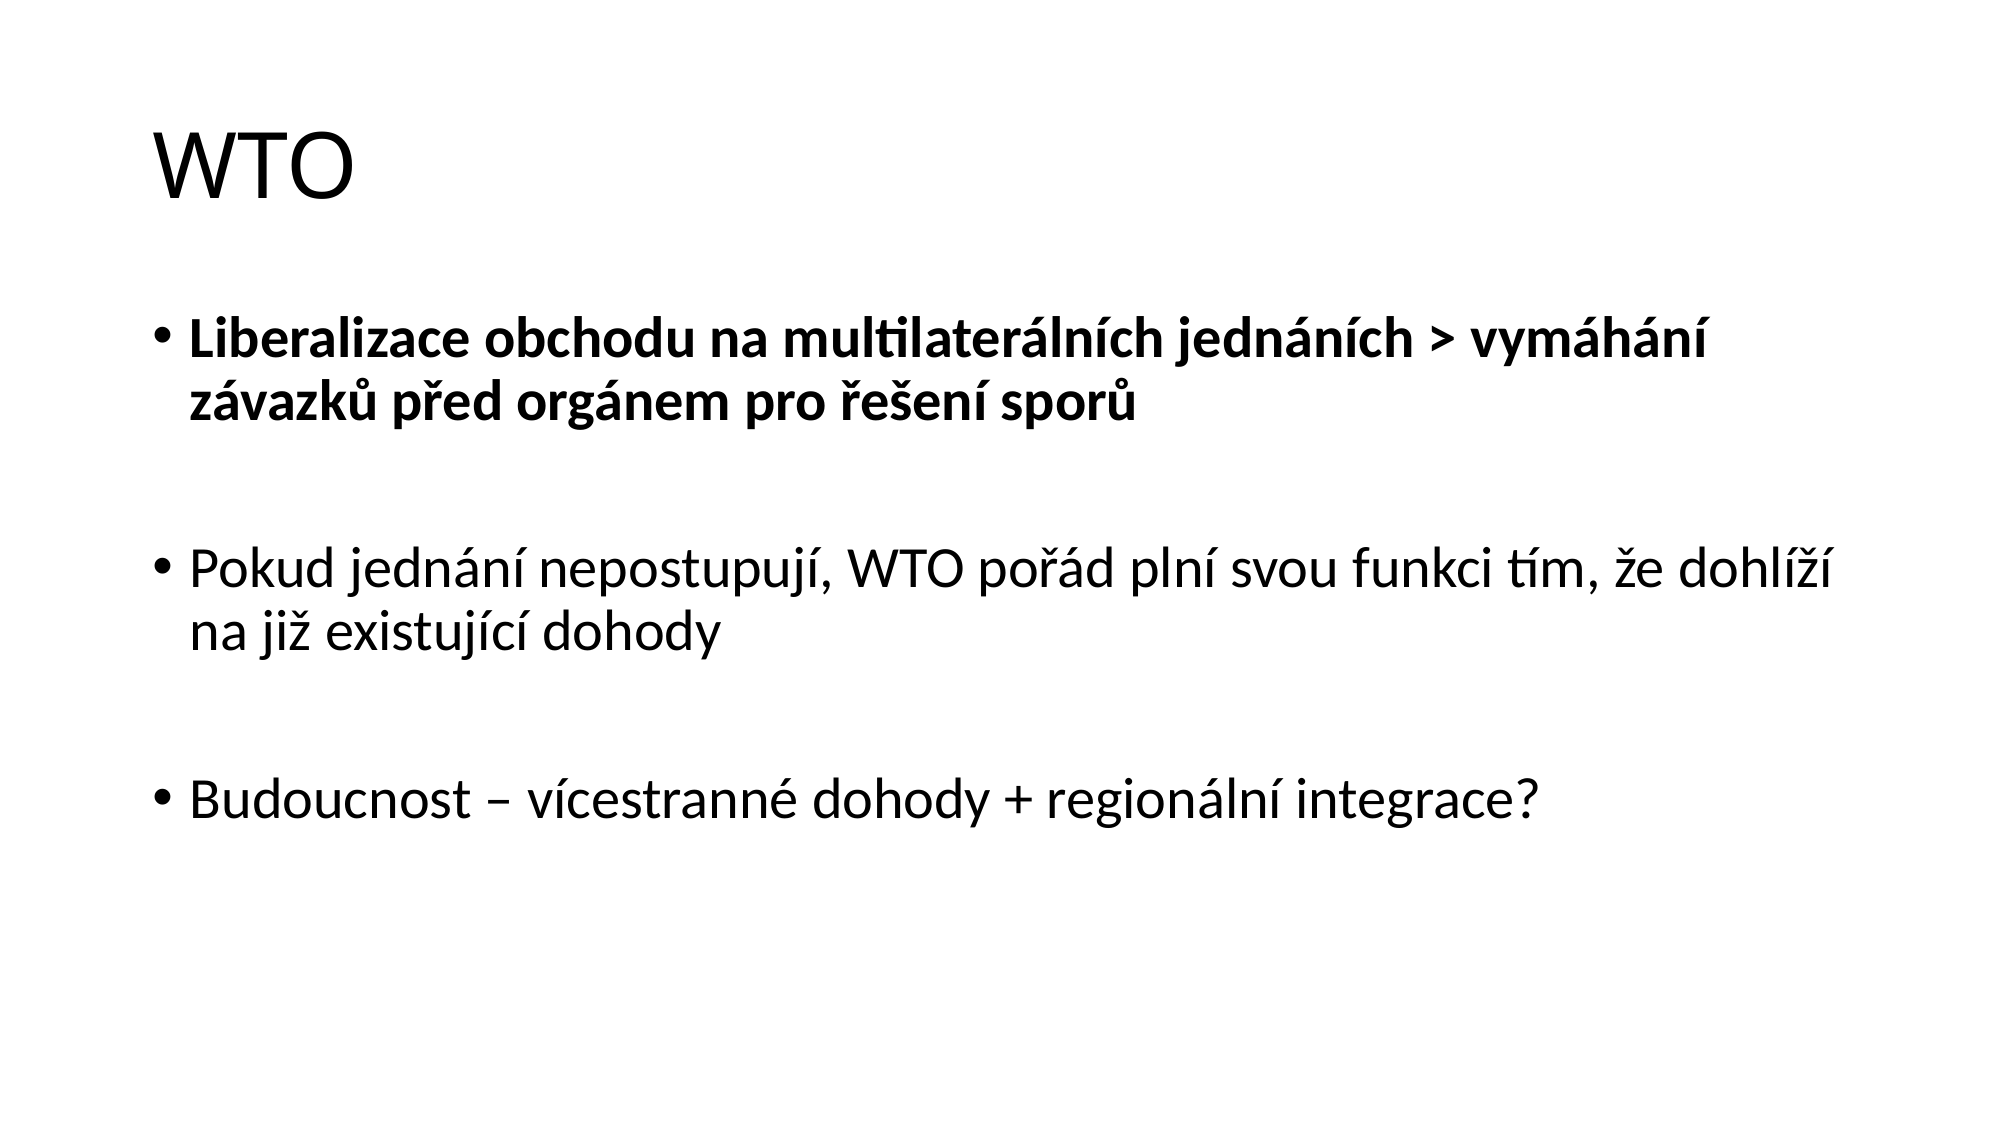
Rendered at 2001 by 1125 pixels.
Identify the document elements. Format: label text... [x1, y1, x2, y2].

title WTO [137, 59, 1863, 278]
list Liberalizace obchodu na multilaterálních jednáních > vymáhání závazků před orgánem pro řešení sporů Pokud jednání nepostupují, WTO pořád plní svou funkci tím, že dohlíží na již existující dohody Budoucnost – vícestranné dohody + regionální integrace? [137, 299, 1863, 1014]
